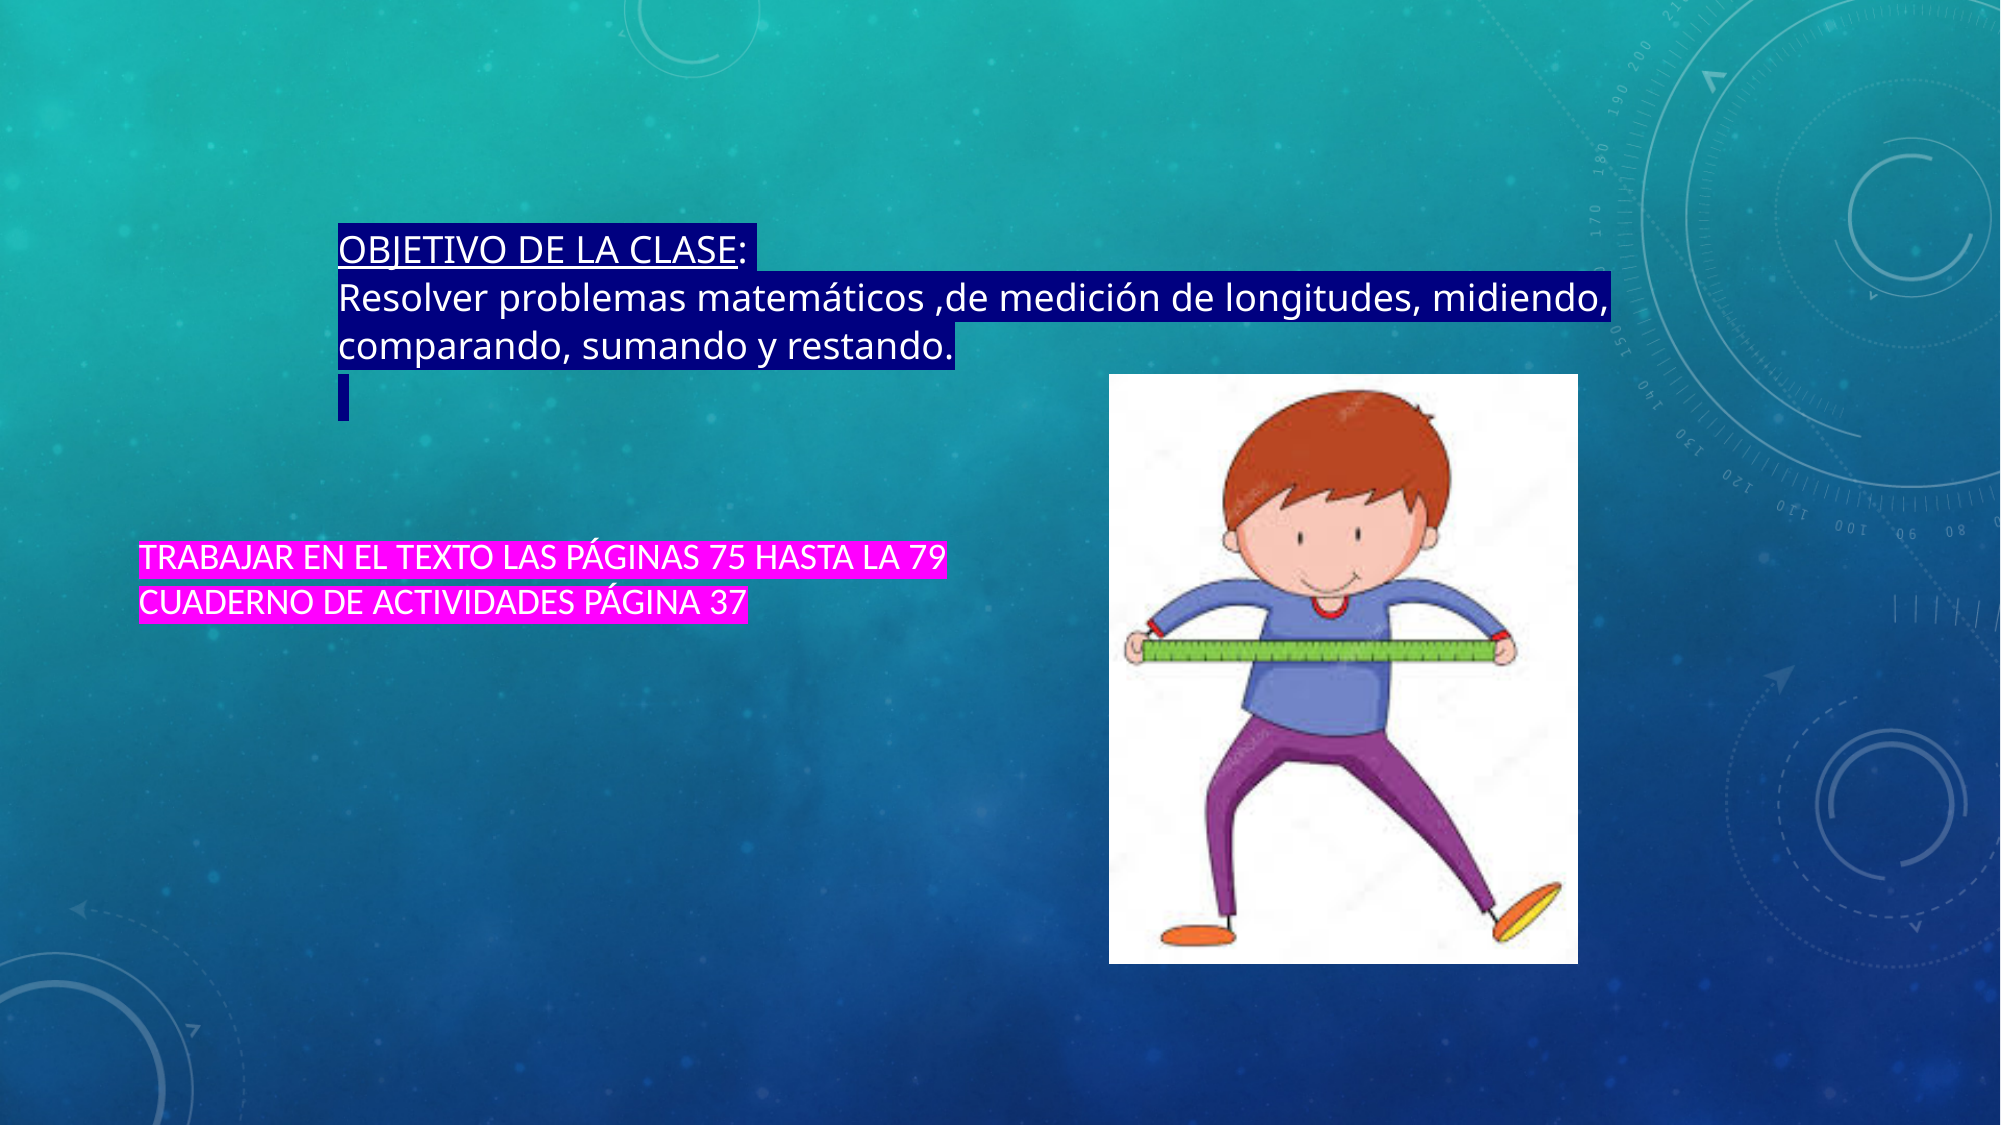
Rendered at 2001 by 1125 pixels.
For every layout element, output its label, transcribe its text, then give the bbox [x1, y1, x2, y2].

text_box OBJETIVO DE LA CLASE: Resolver problemas matemáticos ,de medición de longitudes, midiendo, comparando, sumando y restando. [323, 215, 1767, 428]
text_box TRABAJAR EN EL TEXTO LAS PÁGINAS 75 HASTA LA 79 CUADERNO DE ACTIVIDADES PÁGINA 37 [124, 524, 968, 675]
picture [0, 0, 2001, 1125]
